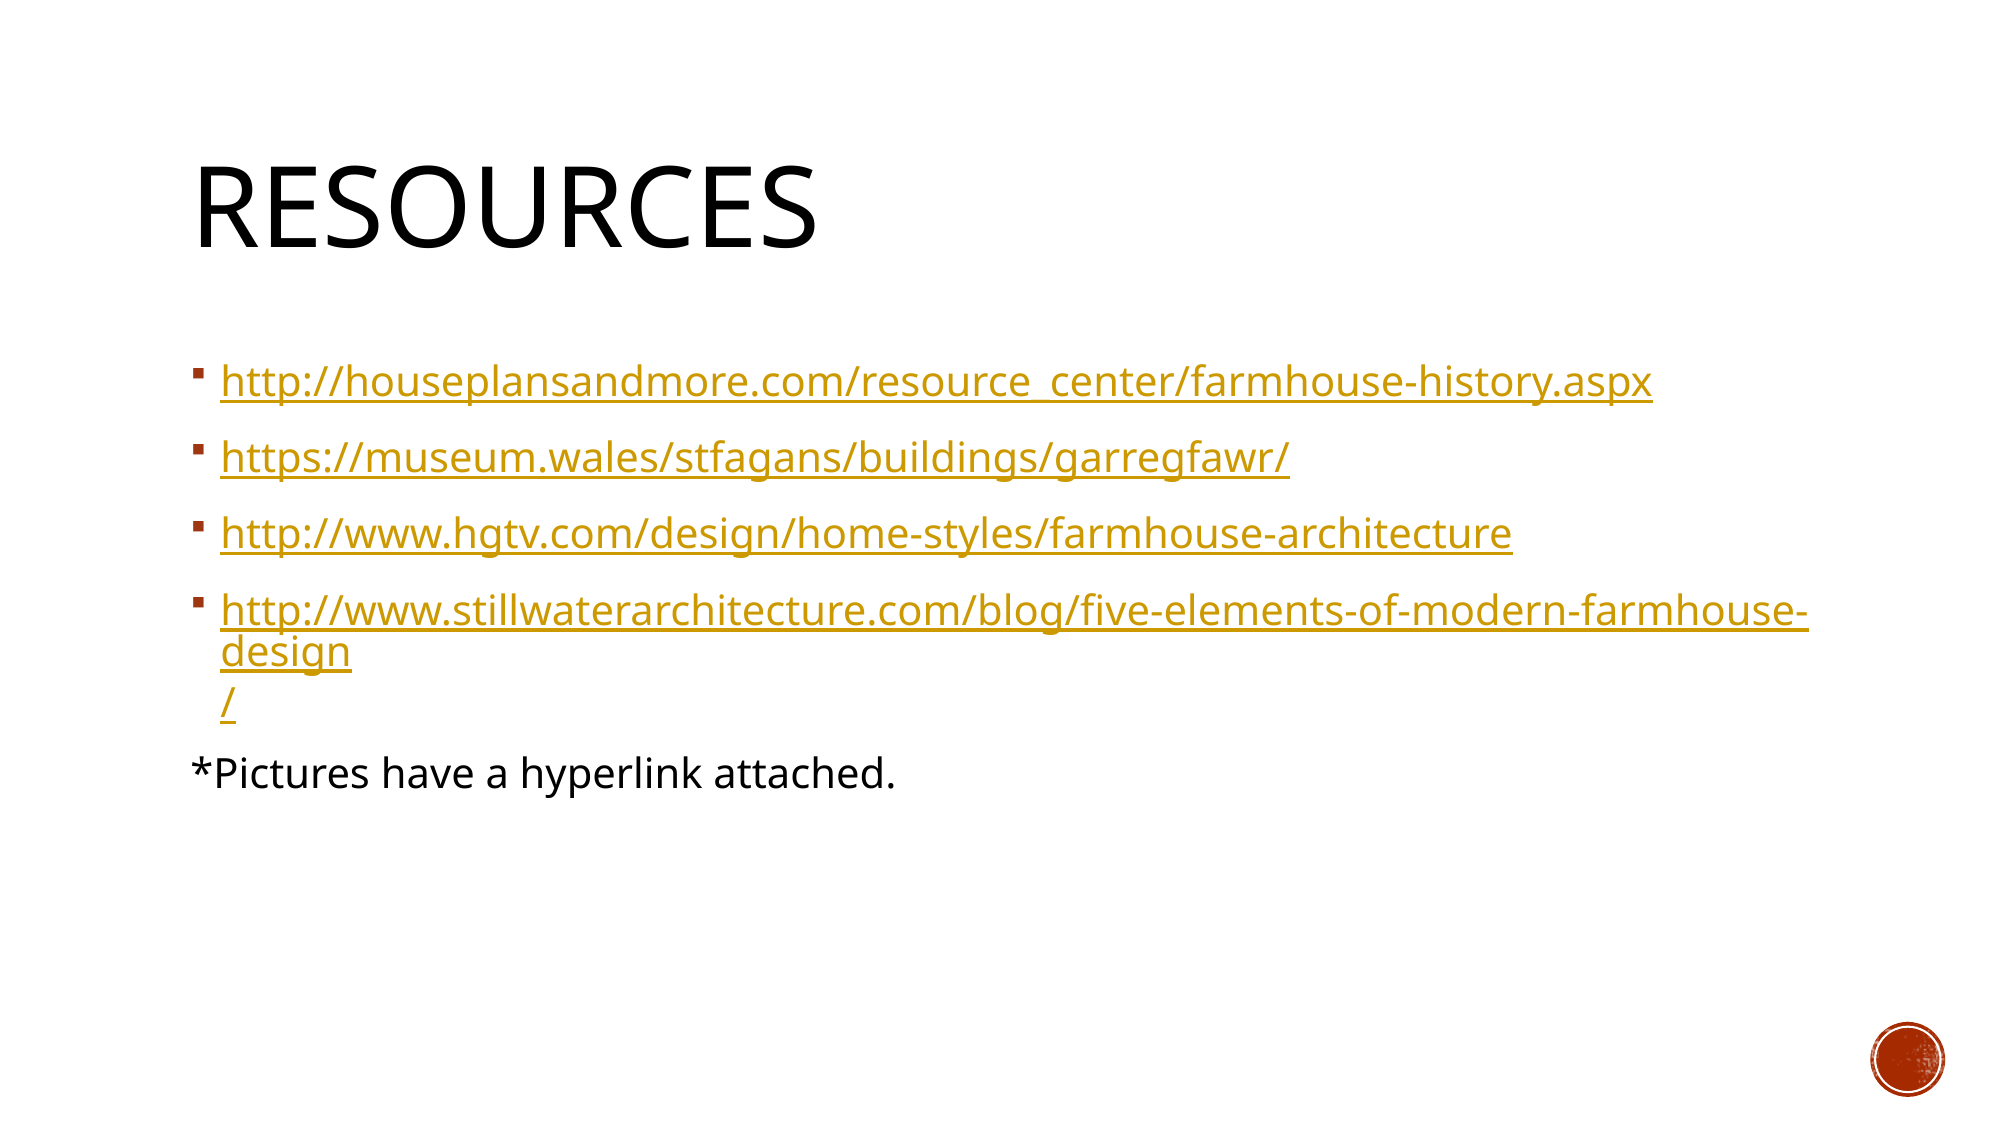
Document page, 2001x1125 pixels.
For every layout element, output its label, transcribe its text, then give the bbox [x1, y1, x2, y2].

title Resources [175, 79, 1826, 344]
list http://houseplansandmore.com/resource_center/farmhouse-history.aspx https://museum.wales/stfagans/buildings/garregfawr/ http://www.hgtv.com/design/home-styles/farmhouse-architecture http://www.stillwaterarchitecture.com/blog/five-elements-of-modern-farmhouse-design/ *Pictures have a hyperlink attached. [175, 348, 1826, 1013]
